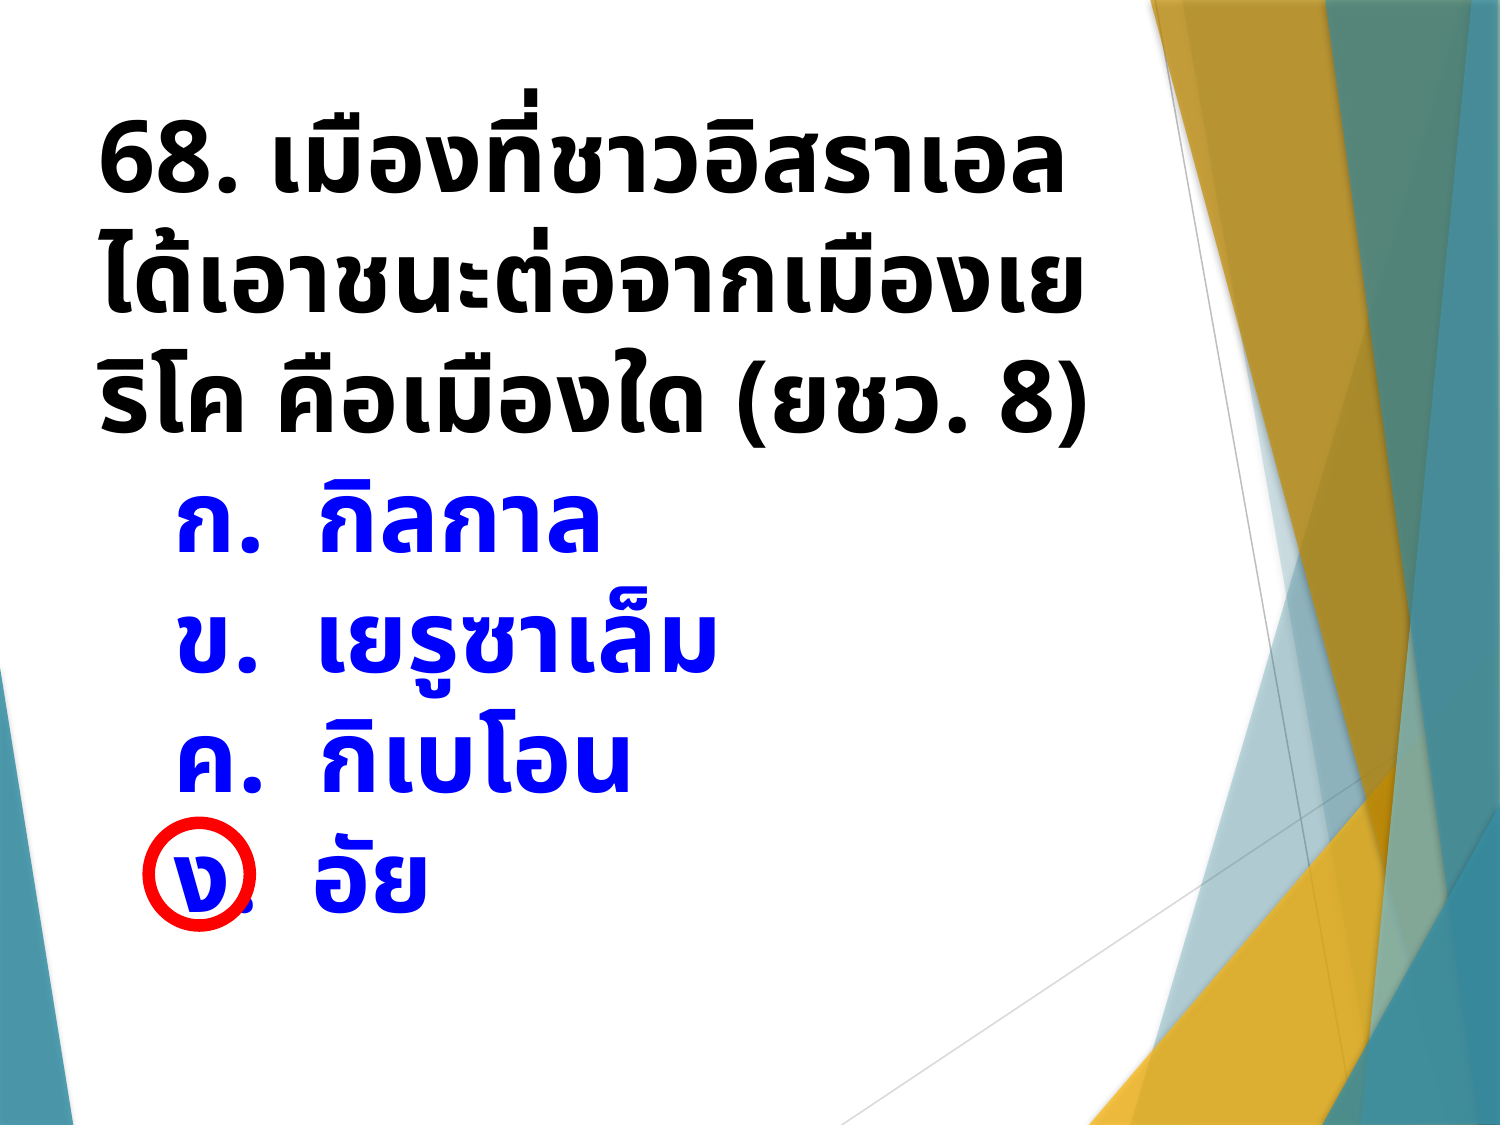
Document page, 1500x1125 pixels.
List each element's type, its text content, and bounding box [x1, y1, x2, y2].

text_box 68. เมืองที่ชาวอิสราเอลได้เอาชนะต่อจากเมืองเยริโค คือเมืองใด (ยชว. 8) ก. กิลกาล ข. เยรูซาเล็ม ค. กิเบโอน ง. อัย [84, 85, 1131, 940]
text_box [147, 821, 252, 928]
